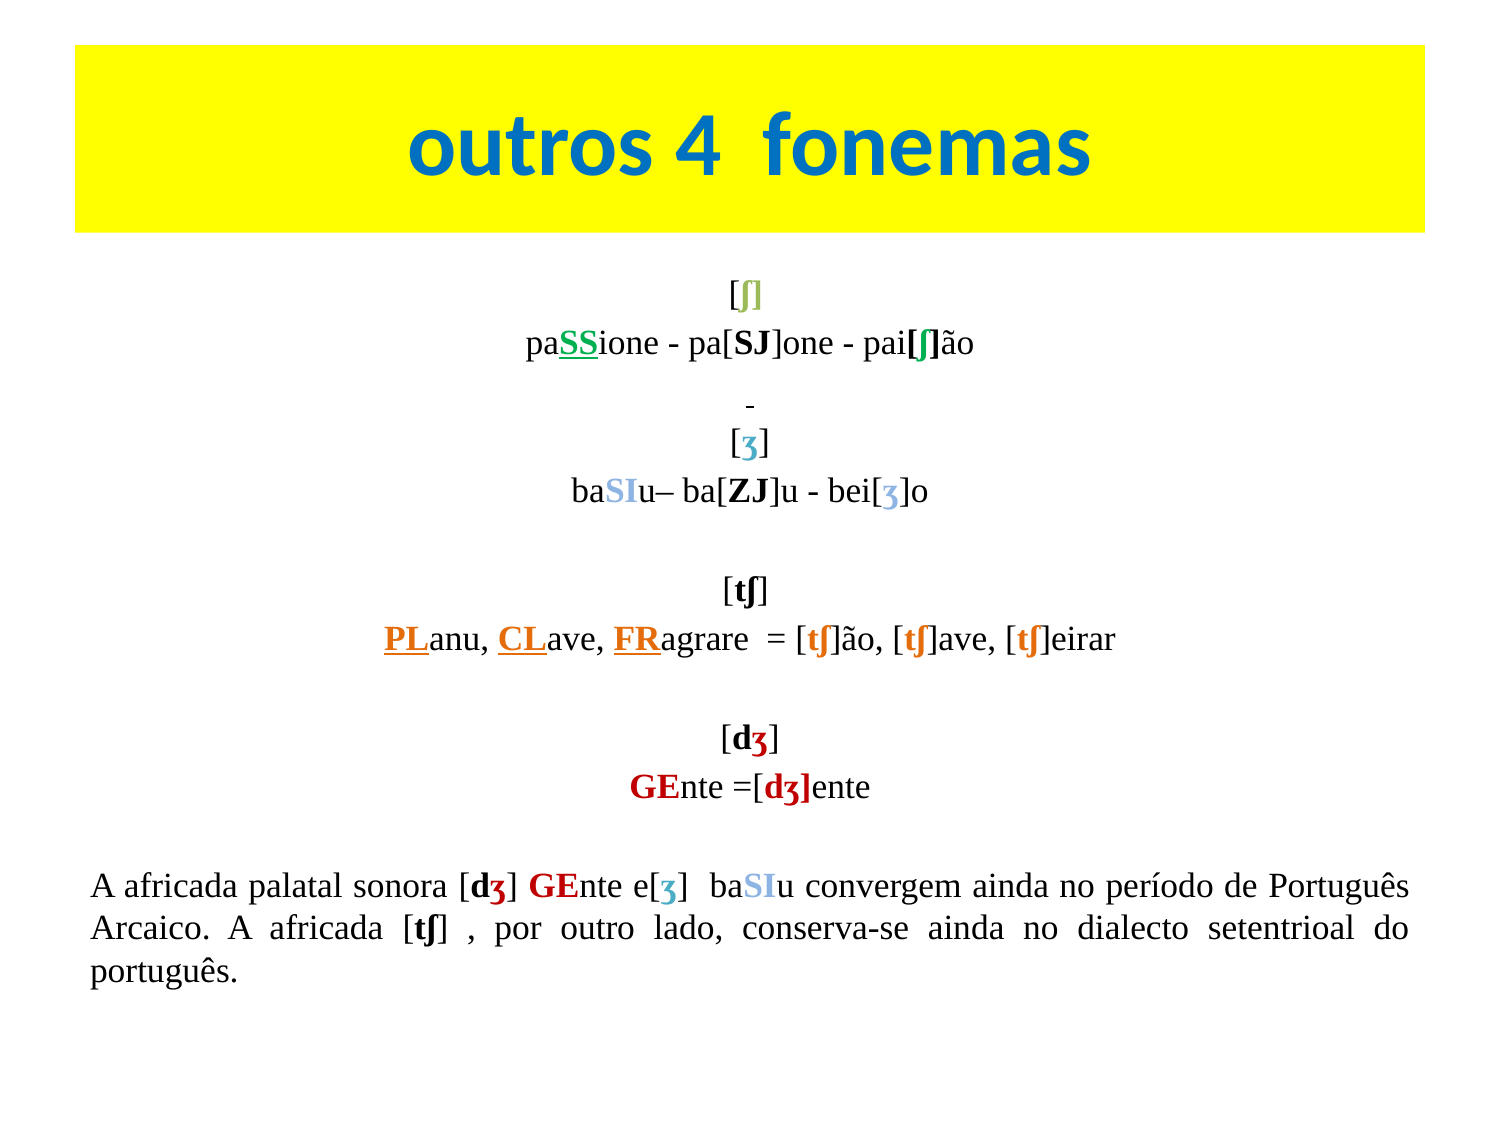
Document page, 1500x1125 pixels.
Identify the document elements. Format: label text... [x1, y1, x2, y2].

title outros 4 fonemas [75, 45, 1425, 233]
list [ʃ] paSSione - pa[SJ]one - pai[ʃ]ão [ʒ] baSIu– ba[ZJ]u - bei[ʒ]o [tʃ] PLanu, CLave, FRagrare = [tʃ]ão, [tʃ]ave, [tʃ]eirar [dʒ] GEnte =[dʒ]ente A africada palatal sonora [dʒ] GEnte e[ʒ] baSIu convergem ainda no período de Português Arcaico. A africada [tʃ] , por outro lado, conserva-se ainda no dialecto setentrioal do português. [75, 262, 1425, 1005]
